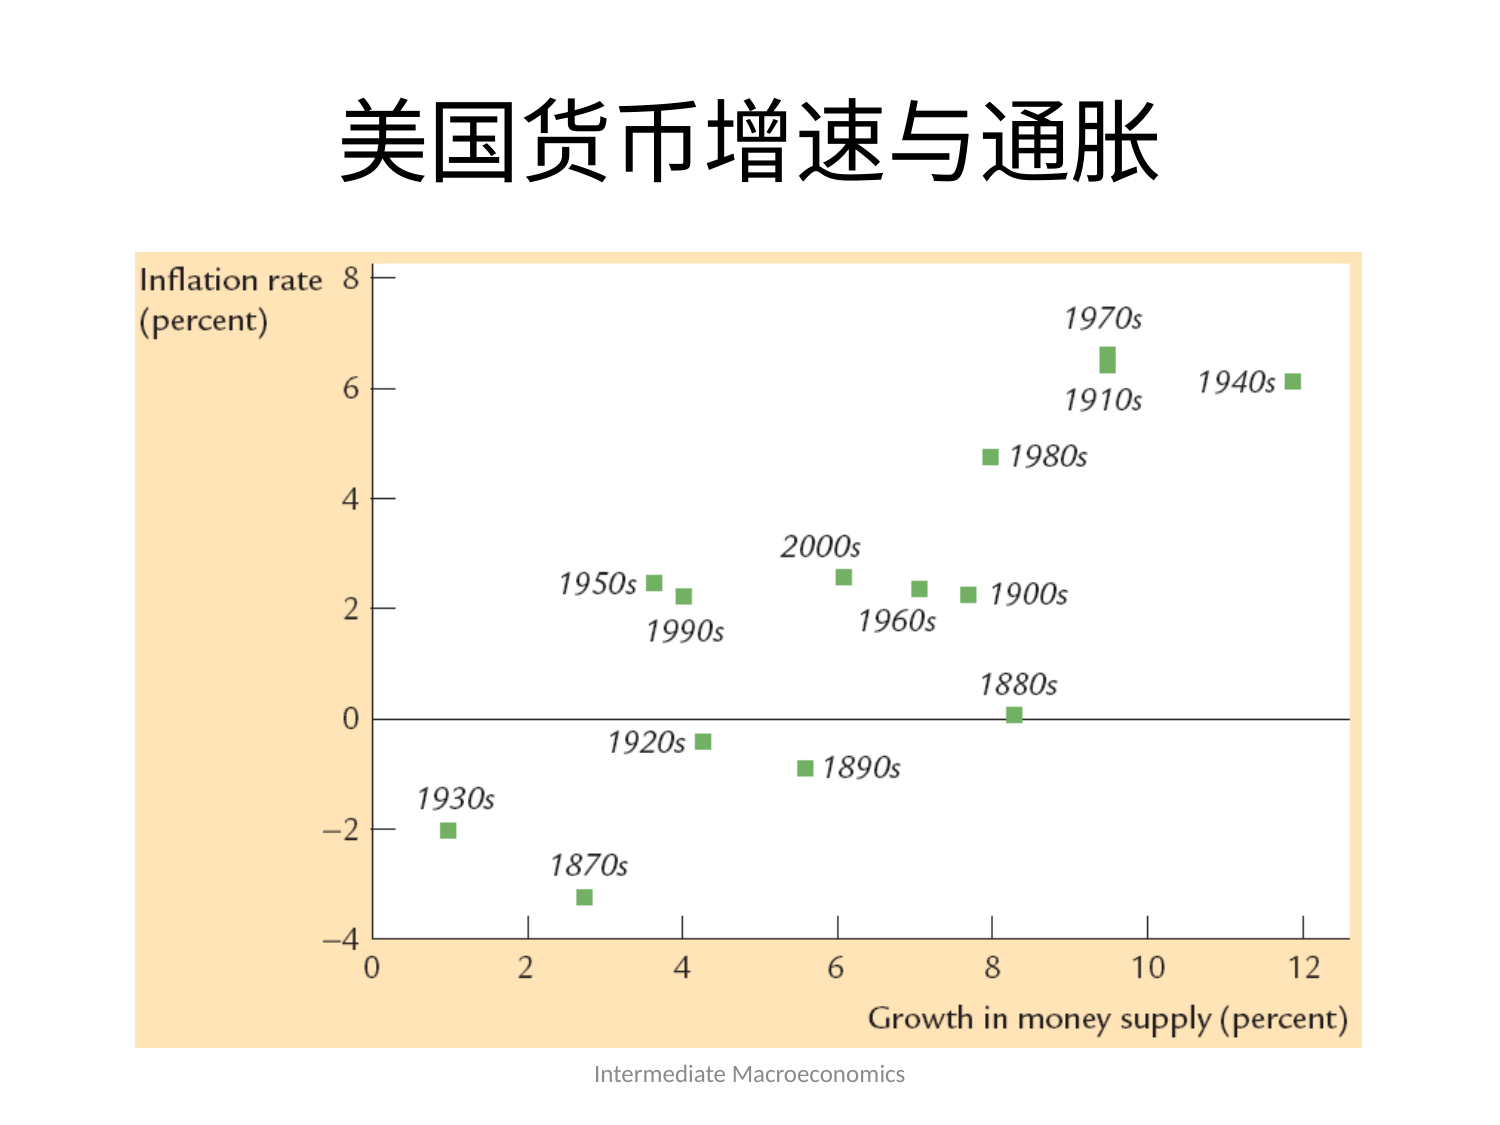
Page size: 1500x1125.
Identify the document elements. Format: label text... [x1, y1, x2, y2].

title 美国货币增速与通胀 [75, 45, 1425, 233]
picture [135, 252, 1362, 1048]
footer Intermediate Macroeconomics [512, 1056, 988, 1103]
